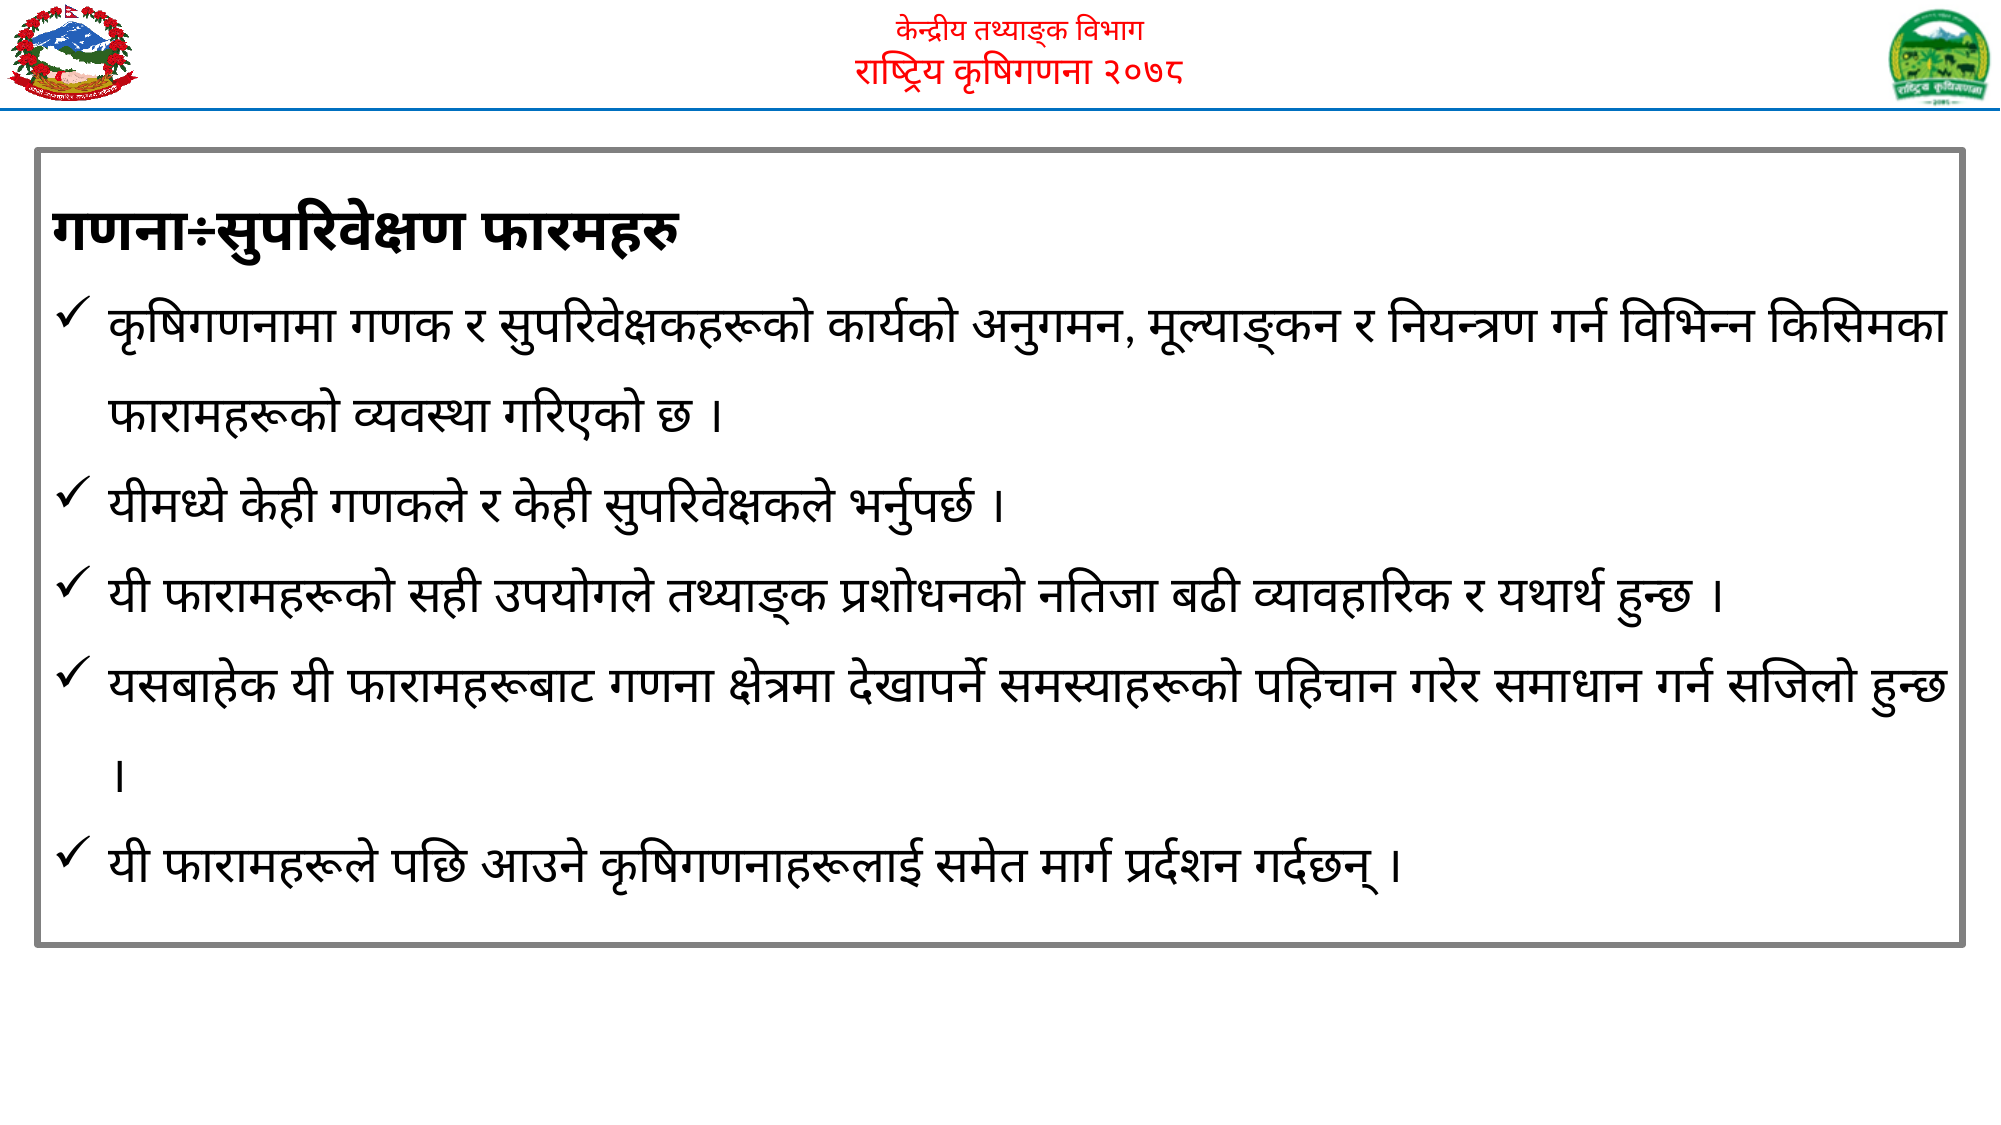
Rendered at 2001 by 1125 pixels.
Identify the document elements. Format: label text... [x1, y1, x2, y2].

picture [7, 4, 138, 101]
picture [1887, 4, 1993, 108]
text_box गणना÷सुपरिवेक्षण फारमहरु कृषिगणनामा गणक र सुपरिवेक्षकहरूको कार्यको अनुगमन, मूल्याङ्कन र नियन्त्रण गर्न विभिन्न किसिमका फारामहरूको व्यवस्था गरिएको छ । यीमध्ये केही गणकले र केही सुपरिवेक्षकले भर्नुपर्छ । यी फारामहरूको सही उपयोगले तथ्याङ्क प्रशोधनको नतिजा बढी व्यावहारिक र यथार्थ हुन्छ । यसबाहेक यी फारामहरूबाट गणना क्षेत्रमा देखापर्ने समस्याहरूको पहिचान गरेर समाधान गर्न सजिलो हुन्छ । यी फारामहरूले पछि आउने कृषिगणनाहरूलाई समेत मार्ग प्रर्दशन गर्दछन् । [37, 149, 1963, 945]
